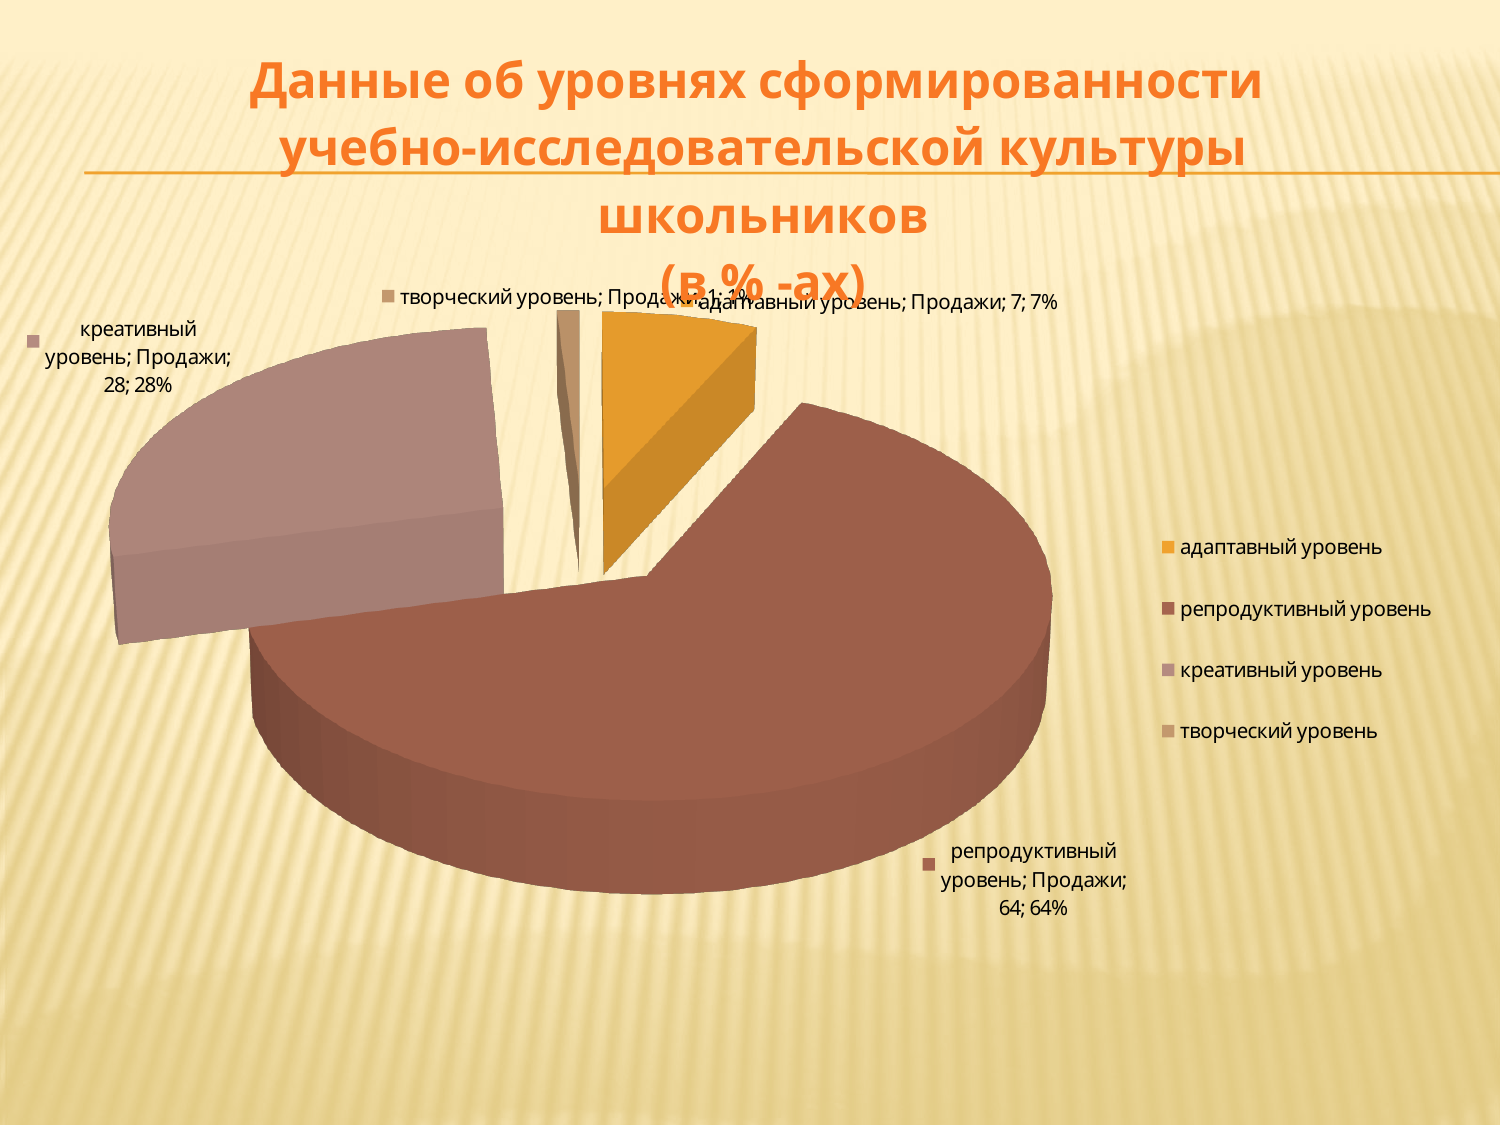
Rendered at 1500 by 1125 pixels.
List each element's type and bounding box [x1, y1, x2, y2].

chart [0, 0, 1500, 1125]
